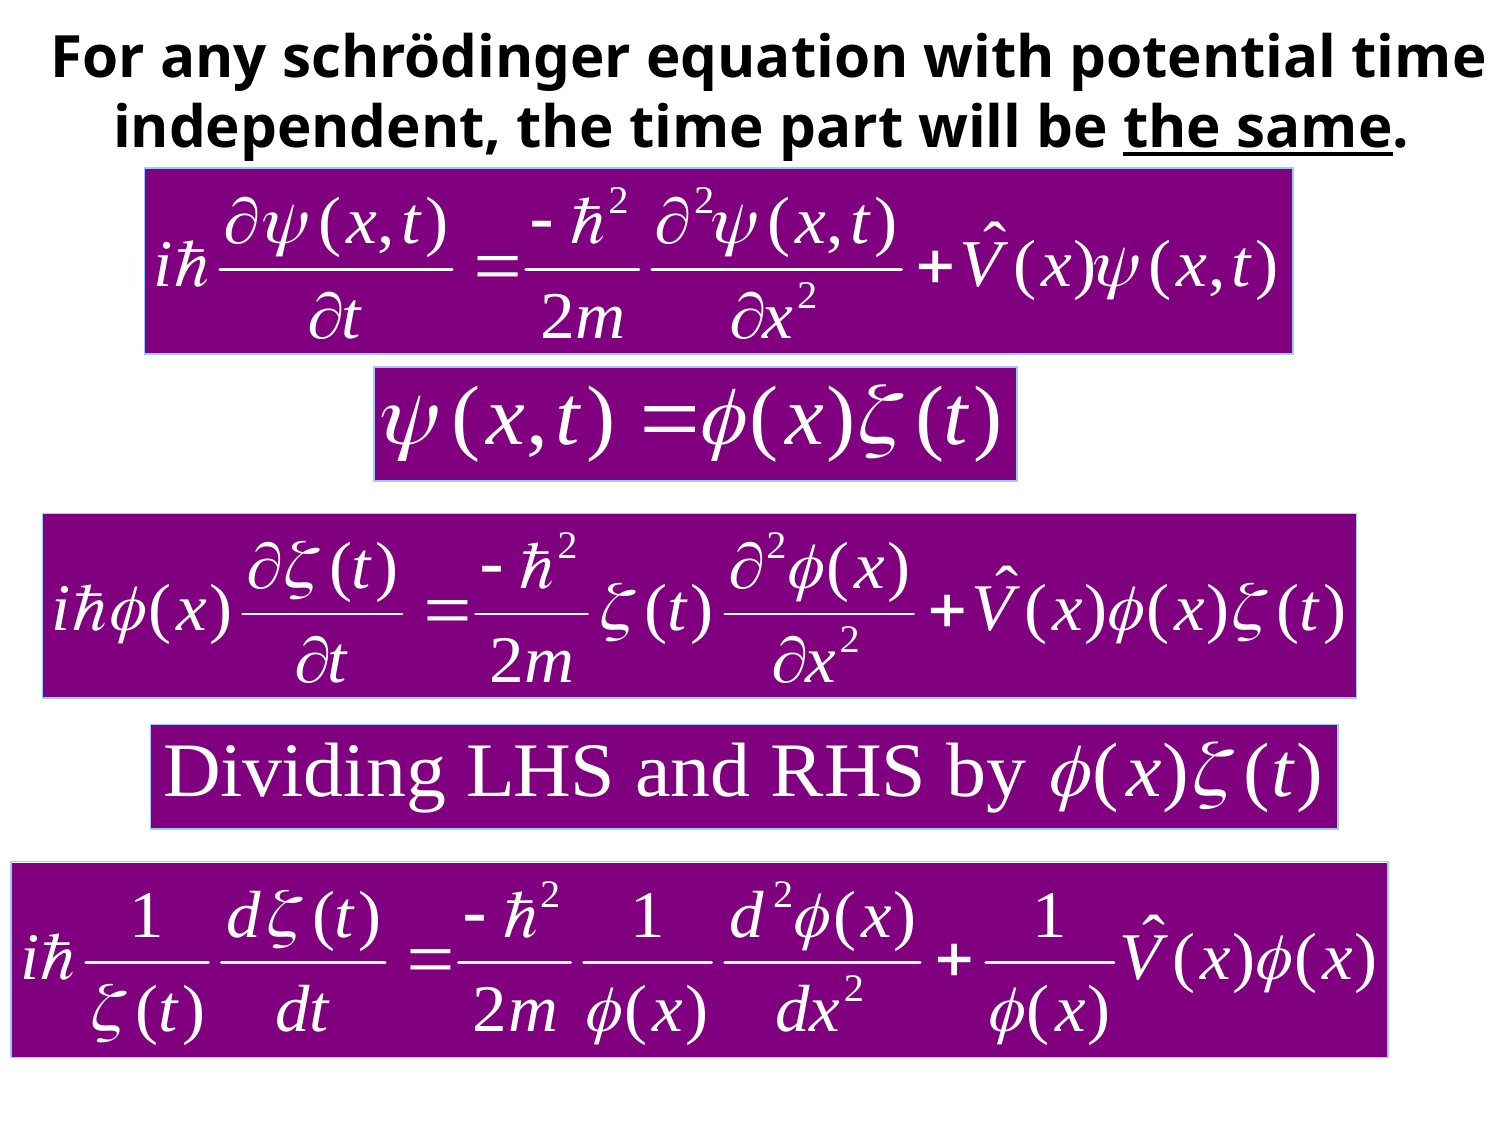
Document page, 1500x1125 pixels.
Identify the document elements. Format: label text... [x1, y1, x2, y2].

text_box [145, 168, 1293, 354]
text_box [150, 724, 1338, 829]
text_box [374, 367, 1017, 481]
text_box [43, 513, 1356, 698]
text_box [11, 862, 1388, 1057]
title For any schrödinger equation with potential time independent, the time part will be the same. [0, 0, 1500, 349]
